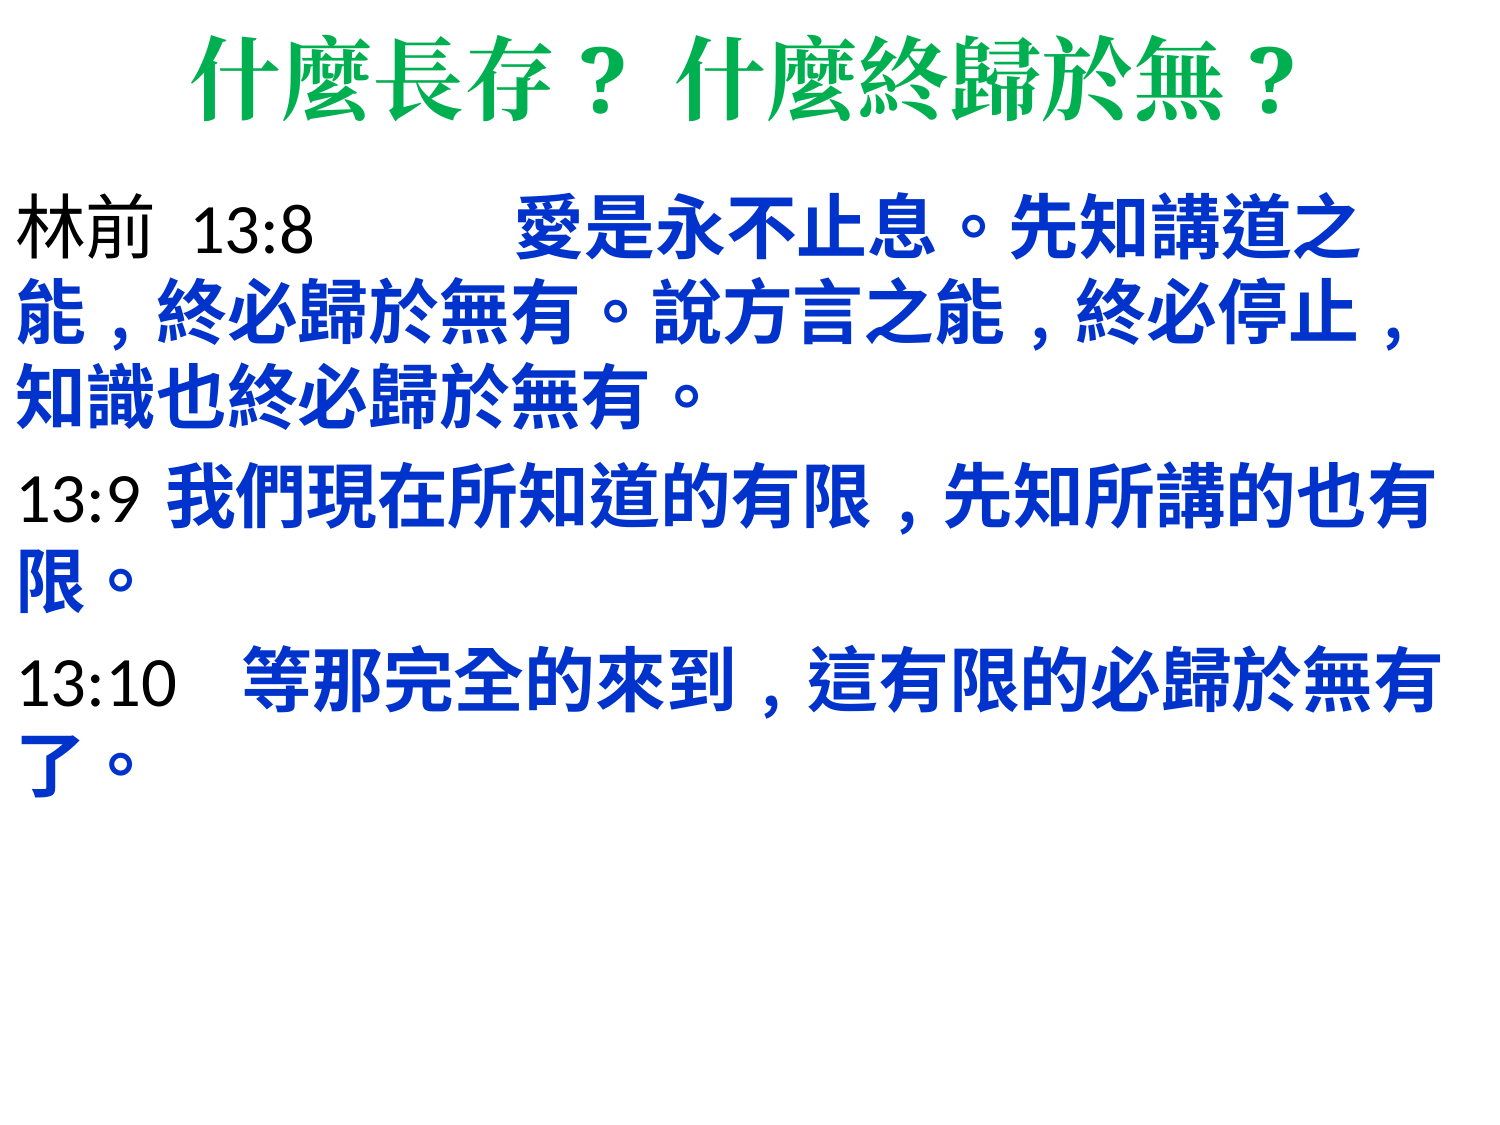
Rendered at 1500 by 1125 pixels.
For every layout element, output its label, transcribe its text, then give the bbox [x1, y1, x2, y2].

list 林前 13:8 愛是永不止息。先知講道之能﹐終必歸於無有。說方言之能﹐終必停止﹐知識也終必歸於無有。 13:9 我們現在所知道的有限﹐先知所講的也有限。 13:10 等那完全的來到﹐這有限的必歸於無有了。 [0, 174, 1500, 1101]
title 什麼長存? 什麼終歸於無? [0, 1, 1499, 153]
